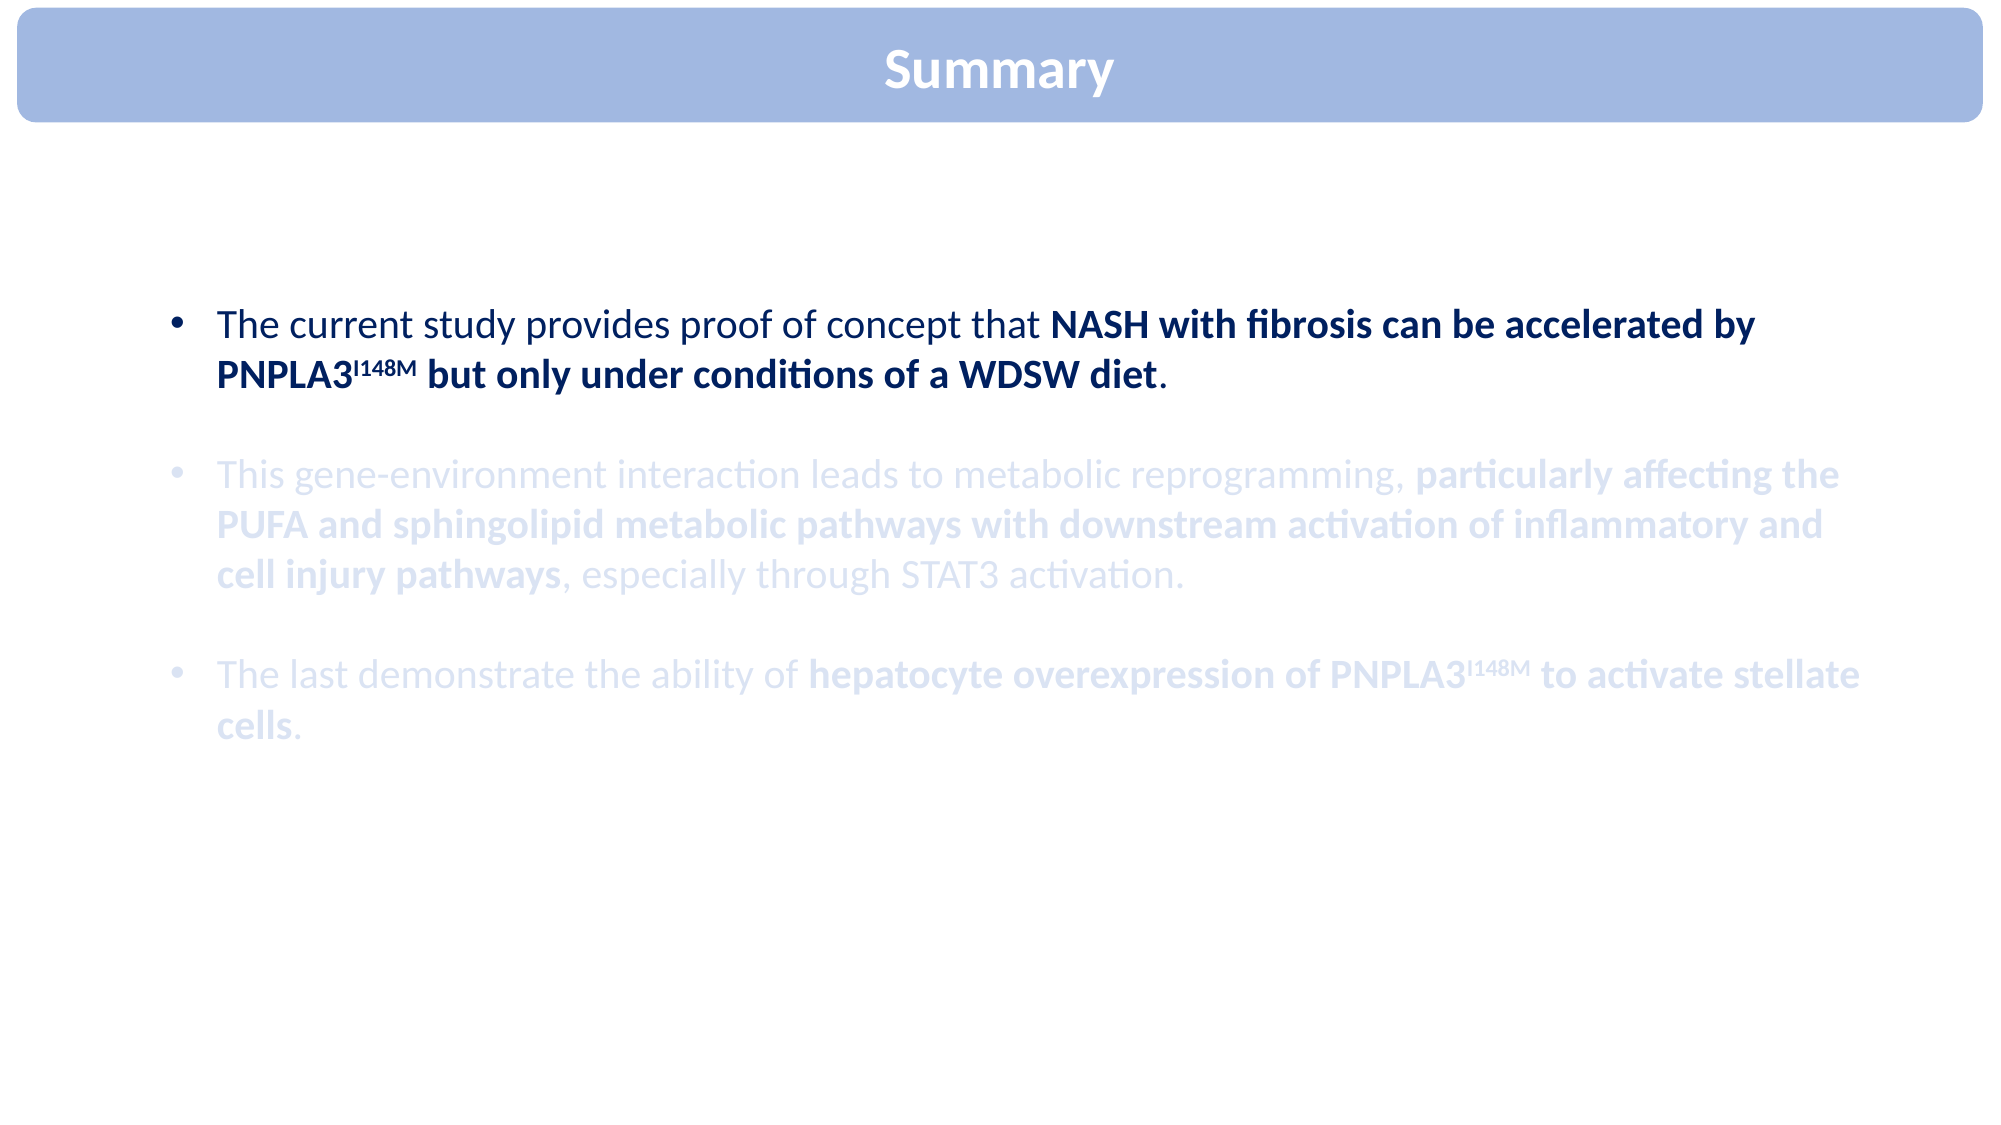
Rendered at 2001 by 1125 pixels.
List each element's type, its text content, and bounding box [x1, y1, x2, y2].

text_box The current study provides proof of concept that NASH with fibrosis can be accelerated by PNPLA3I148M but only under conditions of a WDSW diet. This gene-environment interaction leads to metabolic reprogramming, particularly affecting the PUFA and sphingolipid metabolic pathways with downstream activation of inflammatory and cell injury pathways, especially through STAT3 activation. The last demonstrate the ability of hepatocyte overexpression of PNPLA3I148M to activate stellate cells. [155, 289, 1907, 755]
text_box Summary [17, 7, 1983, 123]
